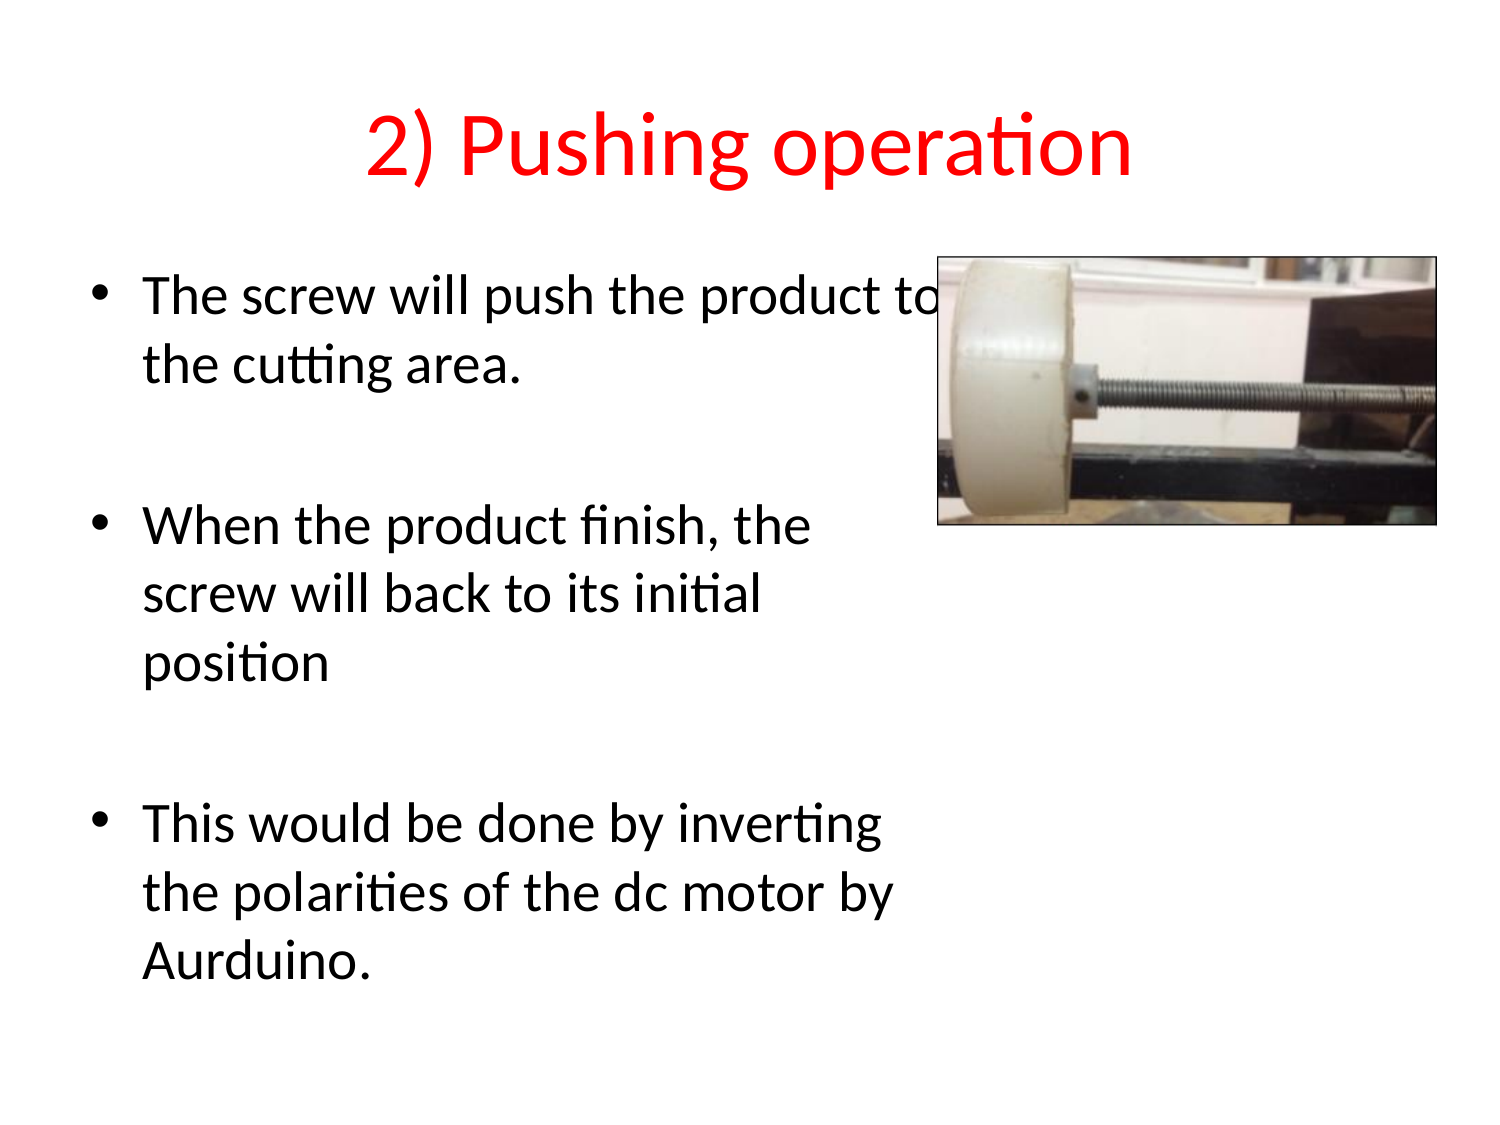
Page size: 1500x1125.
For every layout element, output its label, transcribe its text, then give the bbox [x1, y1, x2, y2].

list The screw will push the product to the cutting area. When the product finish, the screw will back to its initial position This would be done by inverting the polarities of the dc motor by Aurduino. [75, 249, 963, 1005]
picture [937, 255, 1437, 527]
title 2) Pushing operation [75, 45, 1425, 233]
